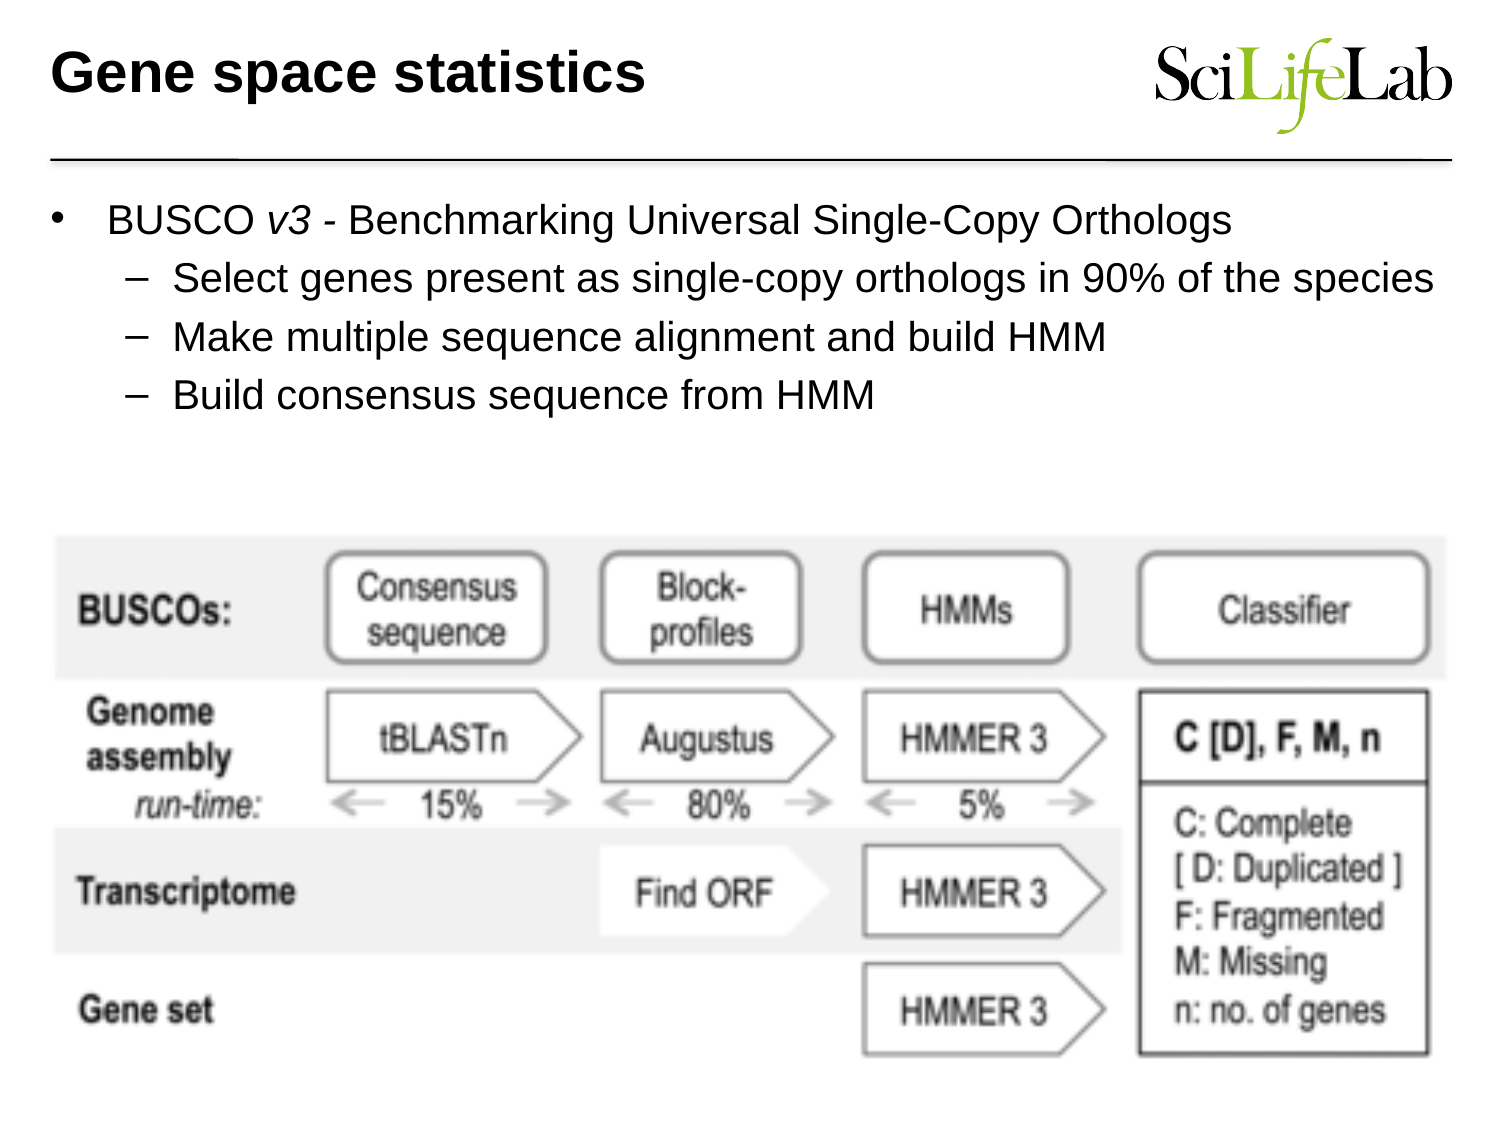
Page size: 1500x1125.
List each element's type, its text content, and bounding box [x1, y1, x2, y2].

title Gene space statistics [50, 34, 1452, 139]
picture [50, 528, 1453, 1066]
list BUSCO v3 - Benchmarking Universal Single-Copy Orthologs Select genes present as single-copy orthologs in 90% of the species Make multiple sequence alignment and build HMM Build consensus sequence from HMM [50, 192, 1452, 528]
